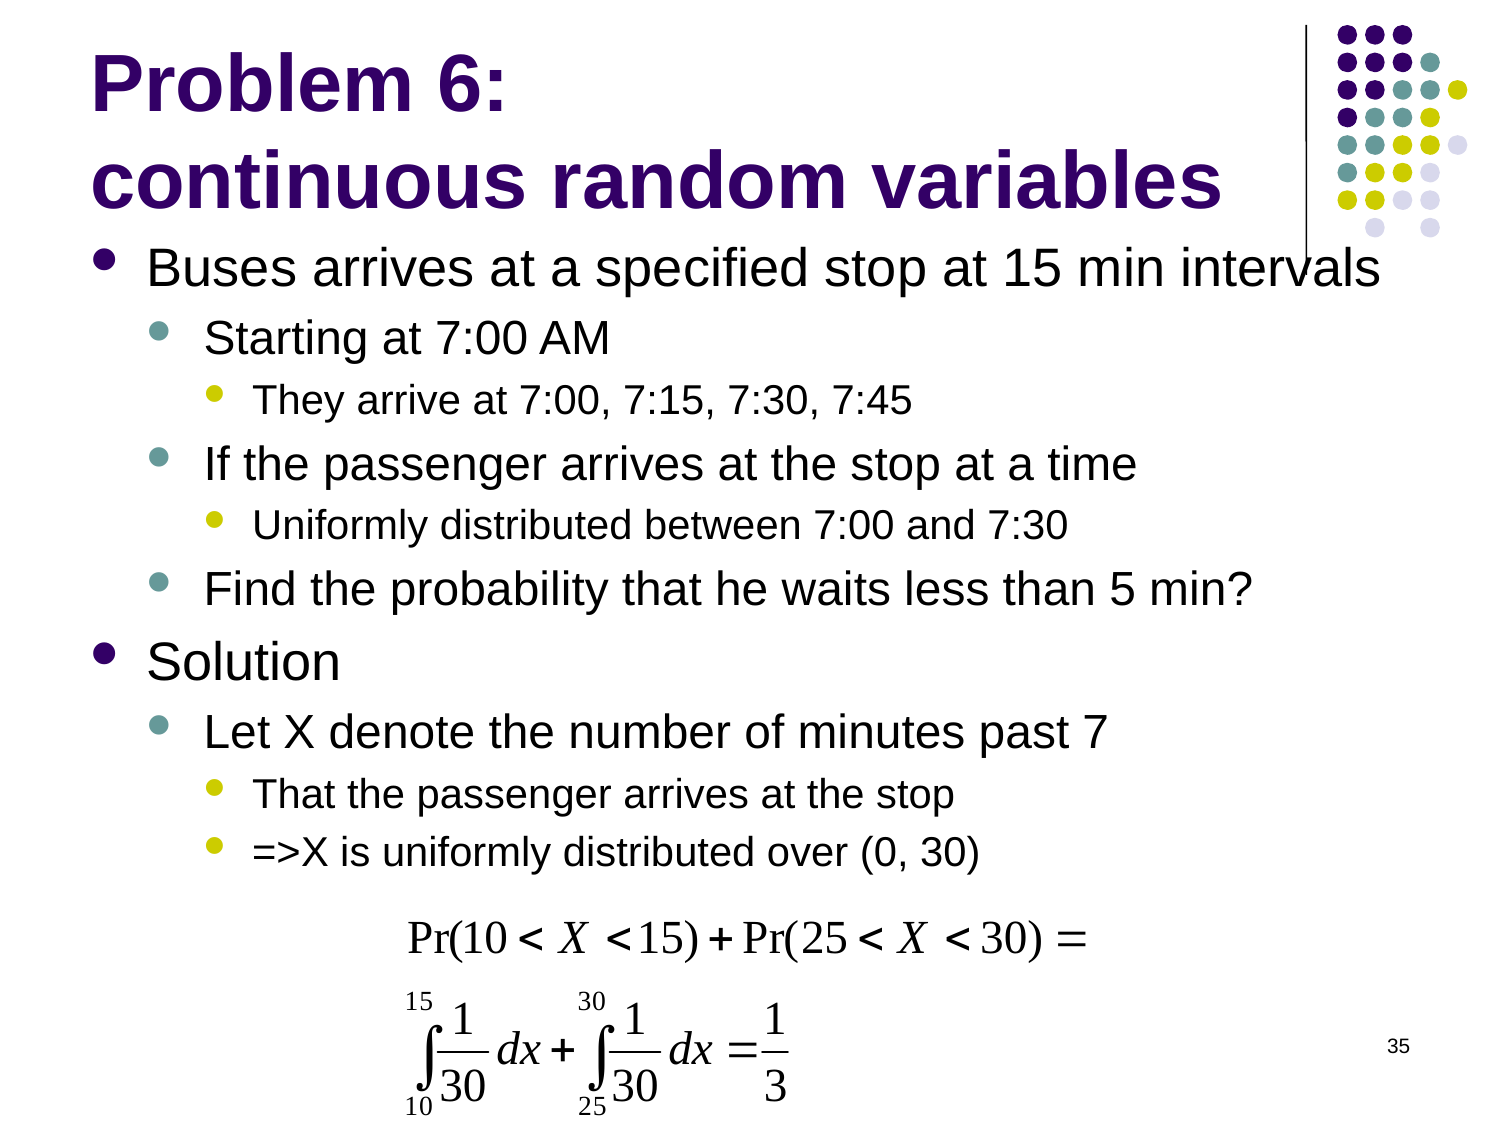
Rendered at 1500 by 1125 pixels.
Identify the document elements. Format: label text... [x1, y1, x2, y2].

slide_number 35 [1095, 1025, 1425, 1100]
title Problem 6: continuous random variables [75, 20, 1313, 224]
list Buses arrives at a specified stop at 15 min intervals Starting at 7:00 AM They arrive at 7:00, 7:15, 7:30, 7:45 If the passenger arrives at the stop at a time Uniformly distributed between 7:00 and 7:30 Find the probability that he waits less than 5 min? Solution Let X denote the number of minutes past 7 That the passenger arrives at the stop =>X is uniformly distributed over (0, 30) [75, 224, 1425, 949]
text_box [399, 911, 1091, 1125]
